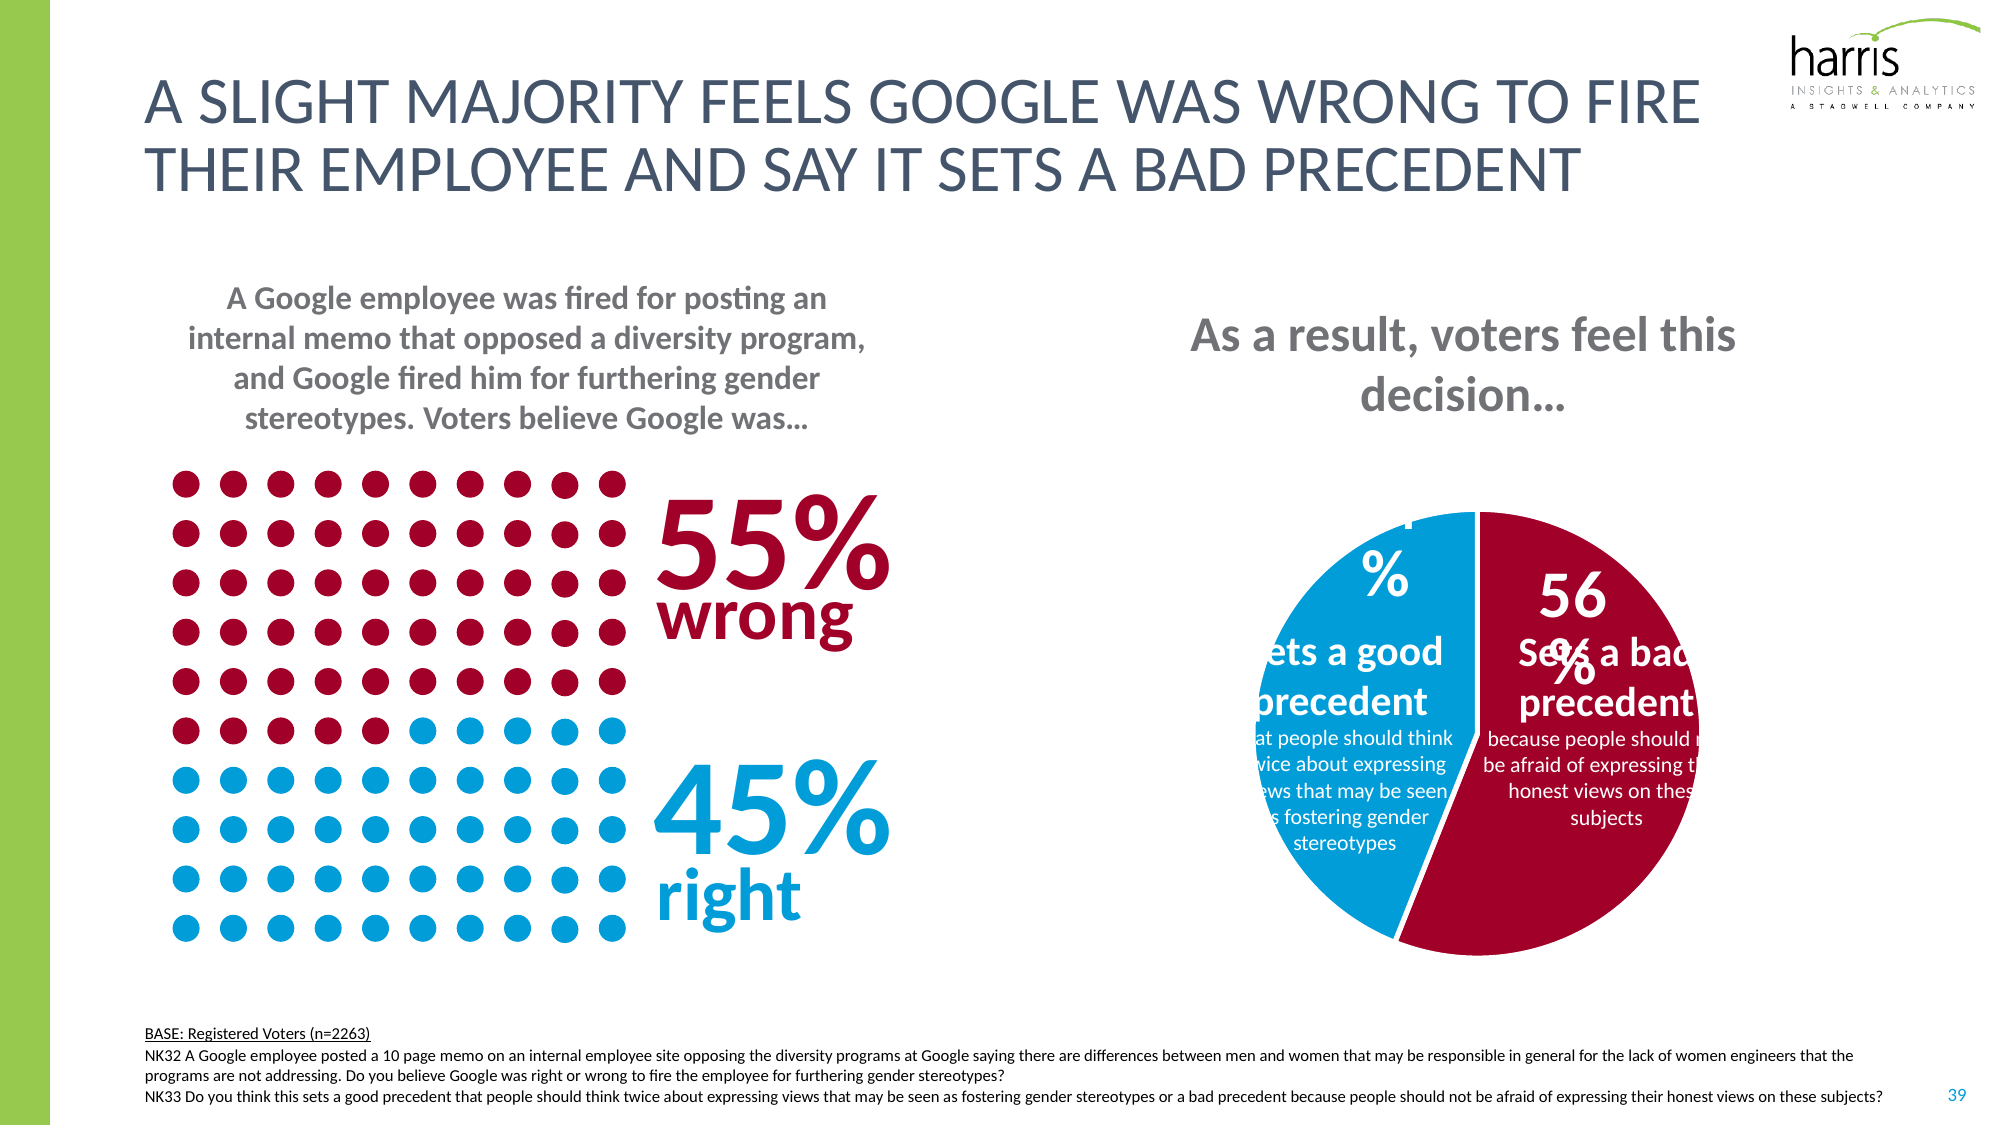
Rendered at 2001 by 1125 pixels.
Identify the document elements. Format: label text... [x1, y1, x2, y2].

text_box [1098, 293, 1841, 1046]
title A slight majority feels google was wrong to fire their employee and say it sets a bad precedent [129, 111, 1917, 205]
list BASE: Registered Voters (n=2263) NK32 A Google employee posted a 10 page memo on an internal employee site opposing the diversity programs at Google saying there are differences between men and women that may be responsible in general for the lack of women engineers that the programs are not addressing. Do you believe Google was right or wrong to fire the employee for furthering gender stereotypes? NK33 Do you think this sets a good precedent that people should think twice about expressing views that may be seen as fostering gender stereotypes or a bad precedent because people should not be afraid of expressing their honest views on these subjects? [129, 1045, 1916, 1106]
text_box A Google employee was fired for posting an internal memo that opposed a diversity program, and Google fired him for furthering gender stereotypes. Voters believe Google was… [172, 269, 883, 444]
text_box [172, 444, 1098, 945]
picture [1787, 14, 1983, 113]
